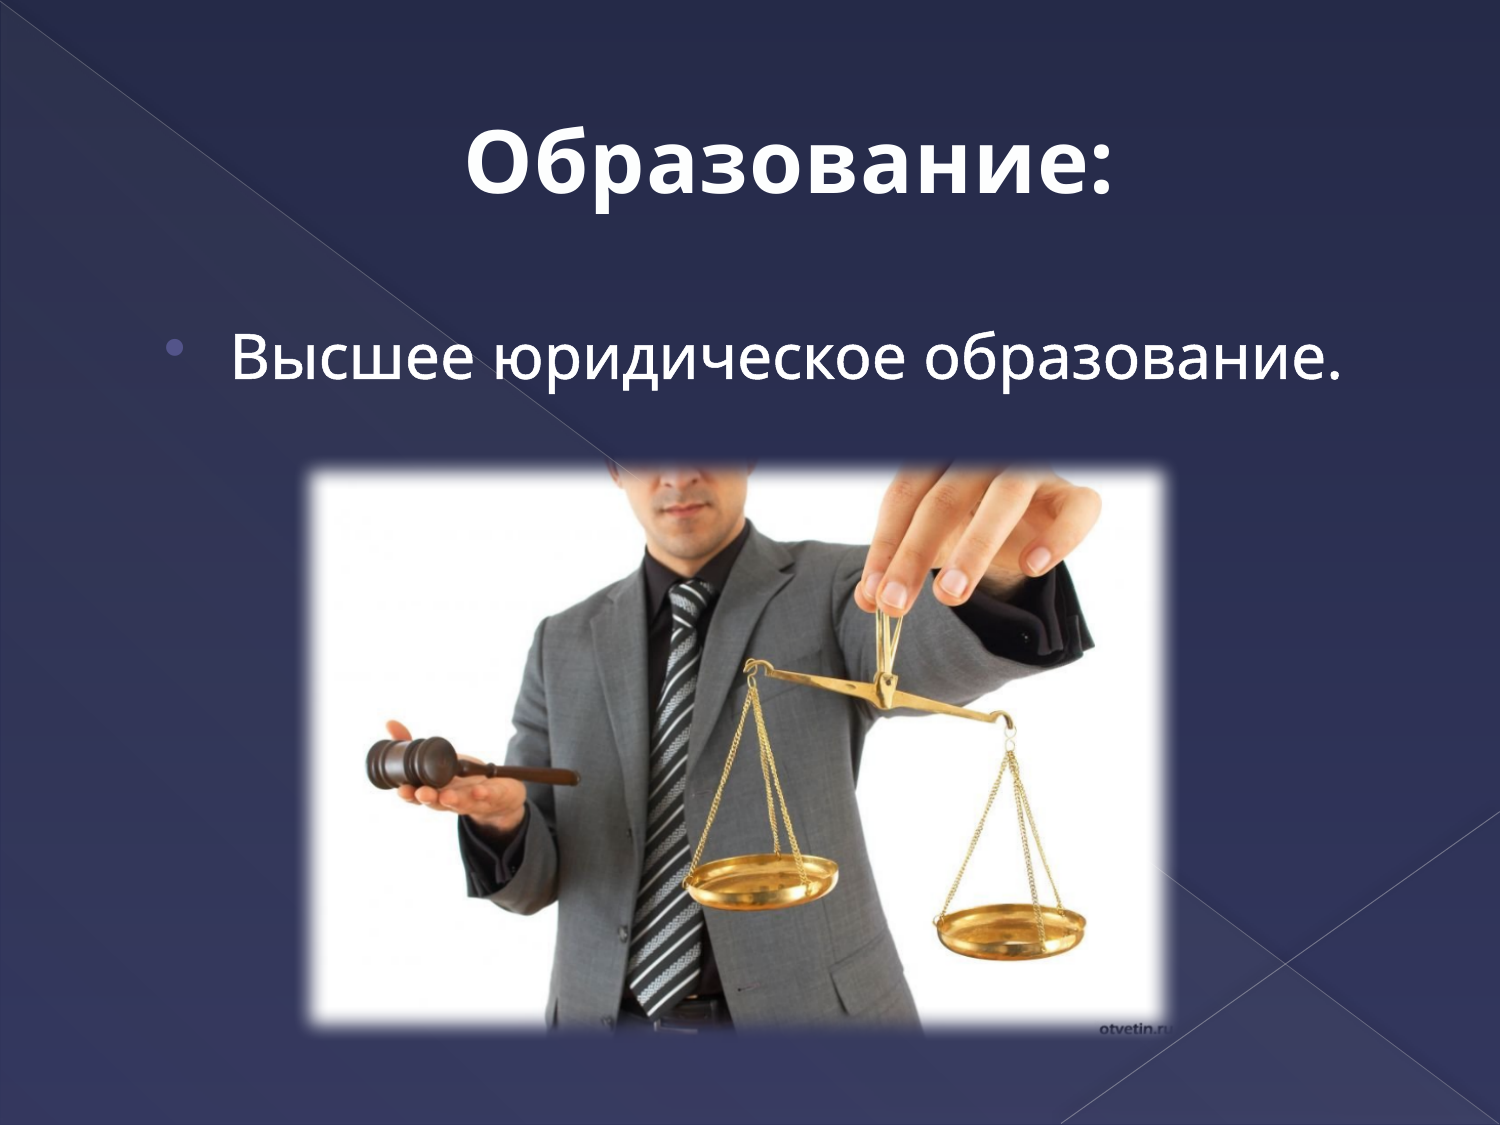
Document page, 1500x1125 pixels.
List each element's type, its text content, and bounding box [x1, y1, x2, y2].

picture [292, 452, 1182, 1044]
list Высшее юридическое образование. [75, 308, 1425, 610]
title Образование: [75, 43, 1425, 274]
